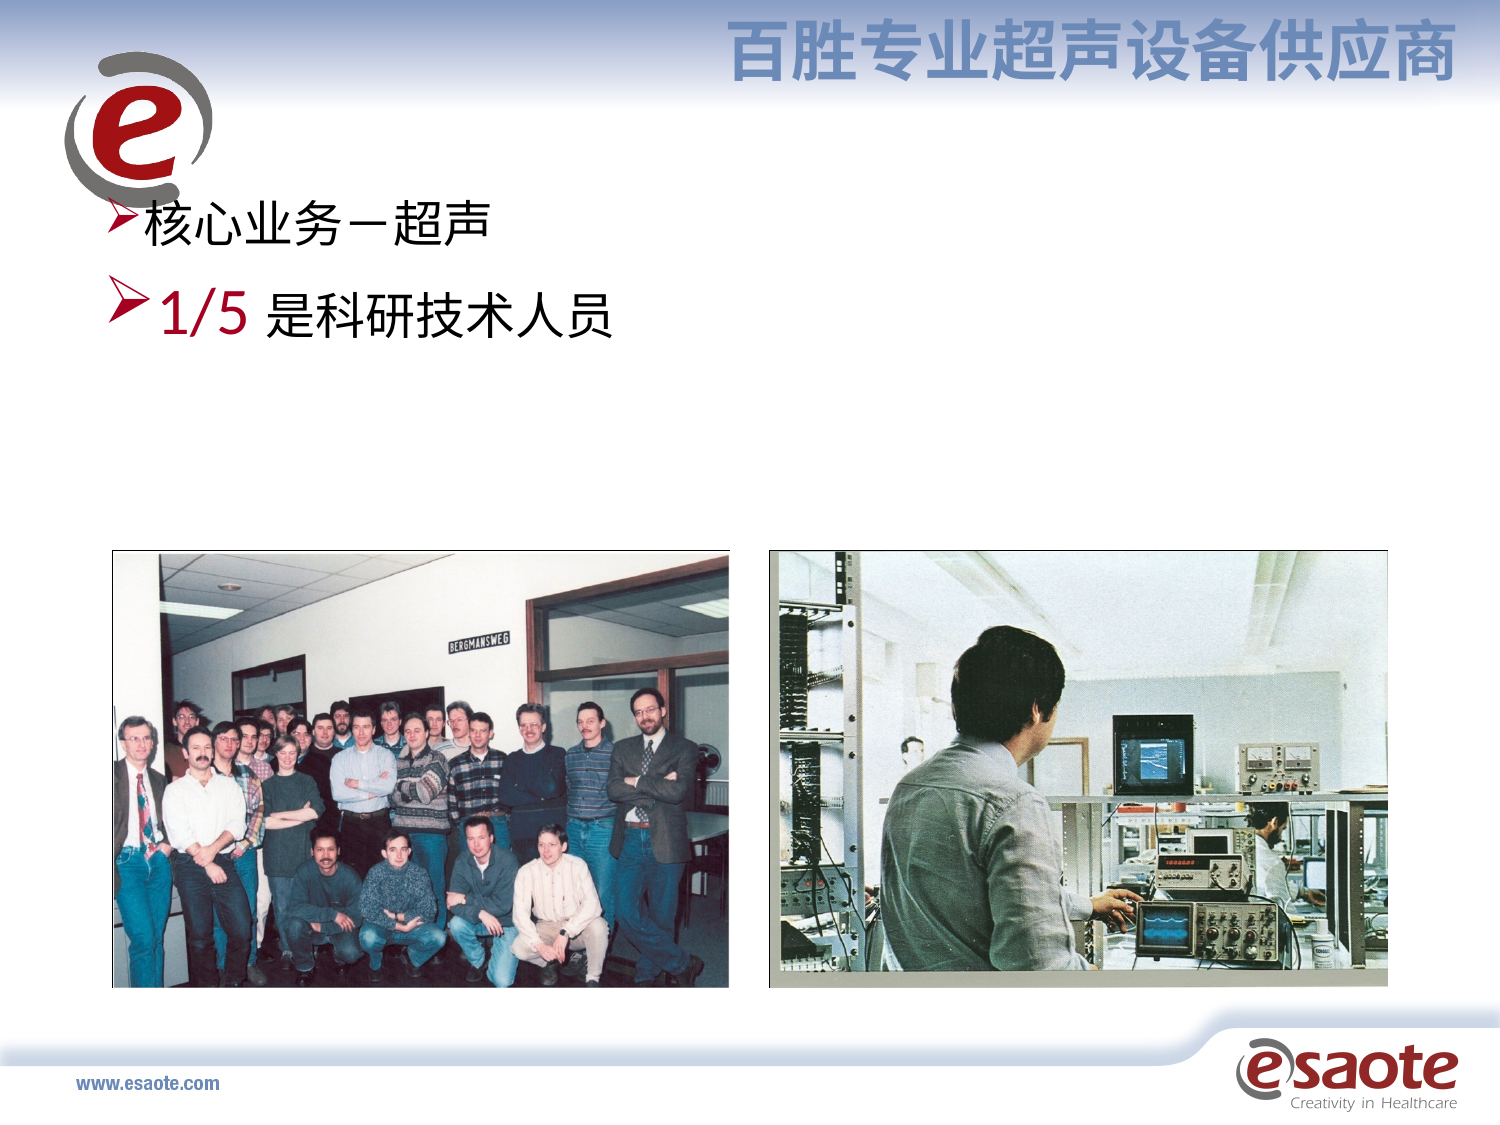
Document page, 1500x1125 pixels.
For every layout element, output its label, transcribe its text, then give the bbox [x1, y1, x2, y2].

title 百胜专业超声设备供应商 [123, 7, 1474, 91]
list 核心业务－超声 1/5是科研技术人员 [88, 172, 1376, 409]
picture [0, 0, 1500, 1125]
